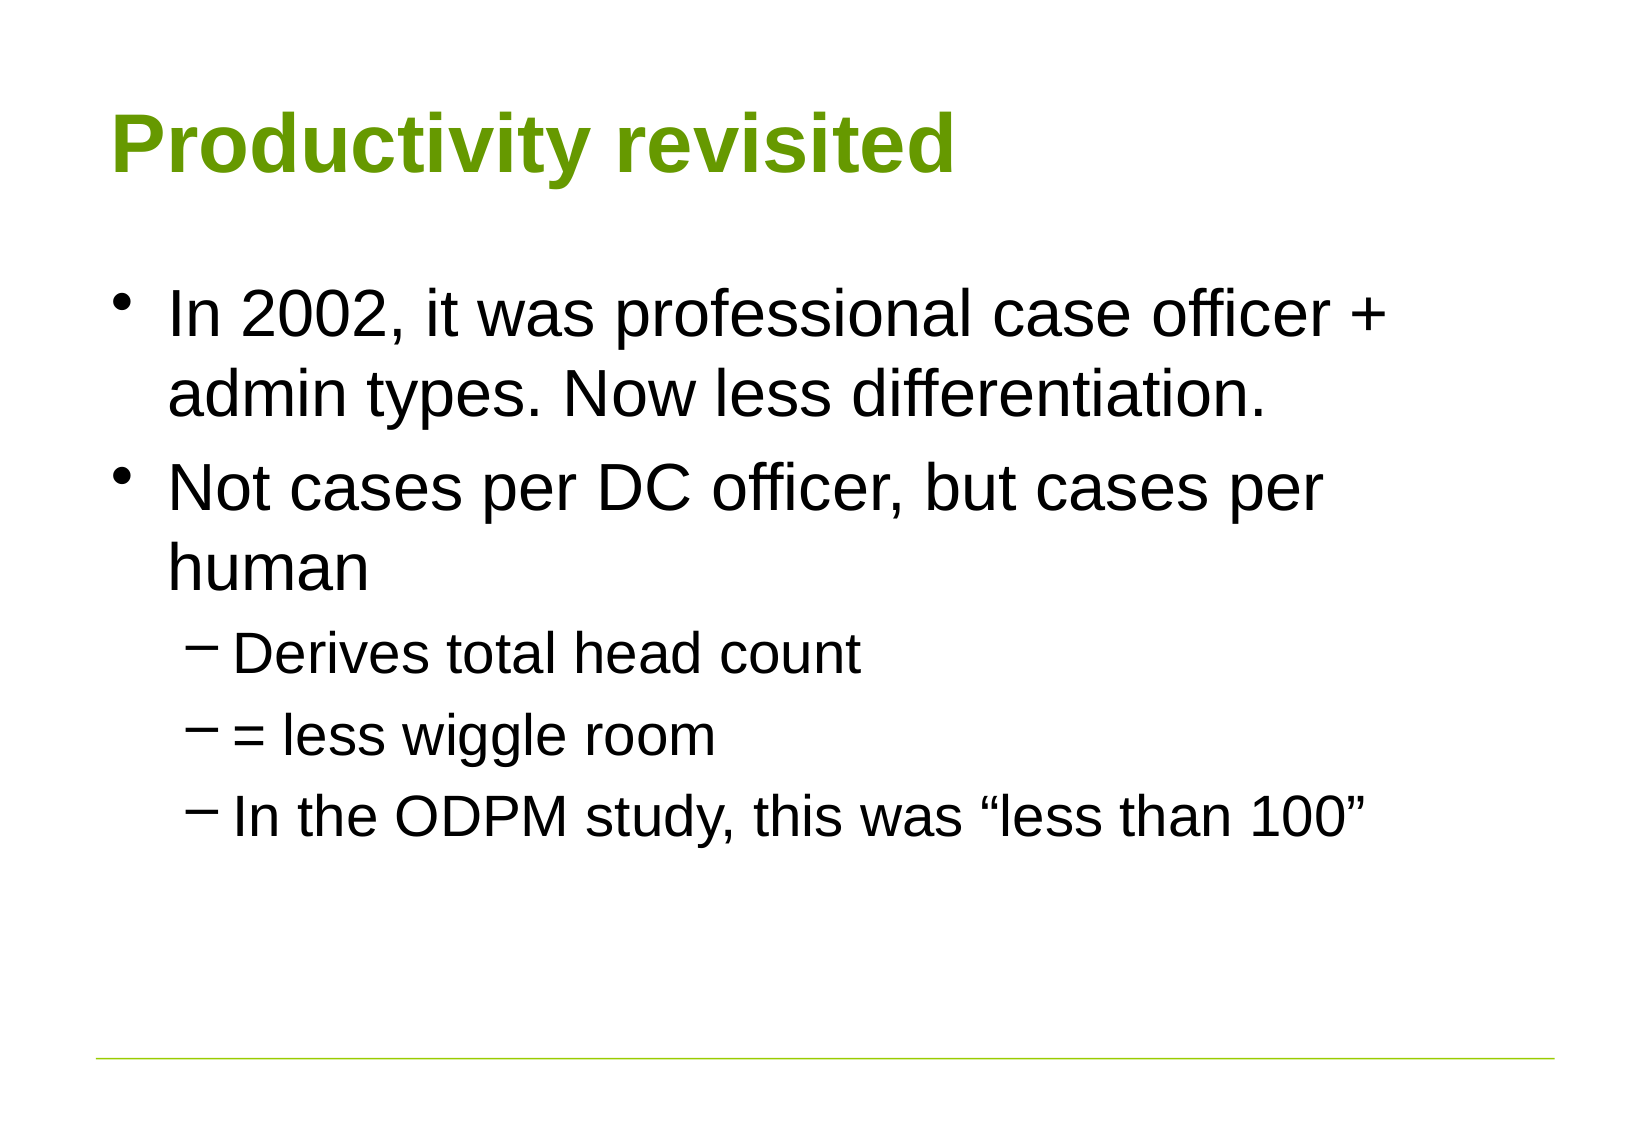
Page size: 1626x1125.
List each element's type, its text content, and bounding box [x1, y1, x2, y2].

list In 2002, it was professional case officer + admin types. Now less differentiation. Not cases per DC officer, but cases per human Derives total head count = less wiggle room In the ODPM study, this was “less than 100” [95, 262, 1559, 1005]
title Productivity revisited [95, 45, 1559, 233]
